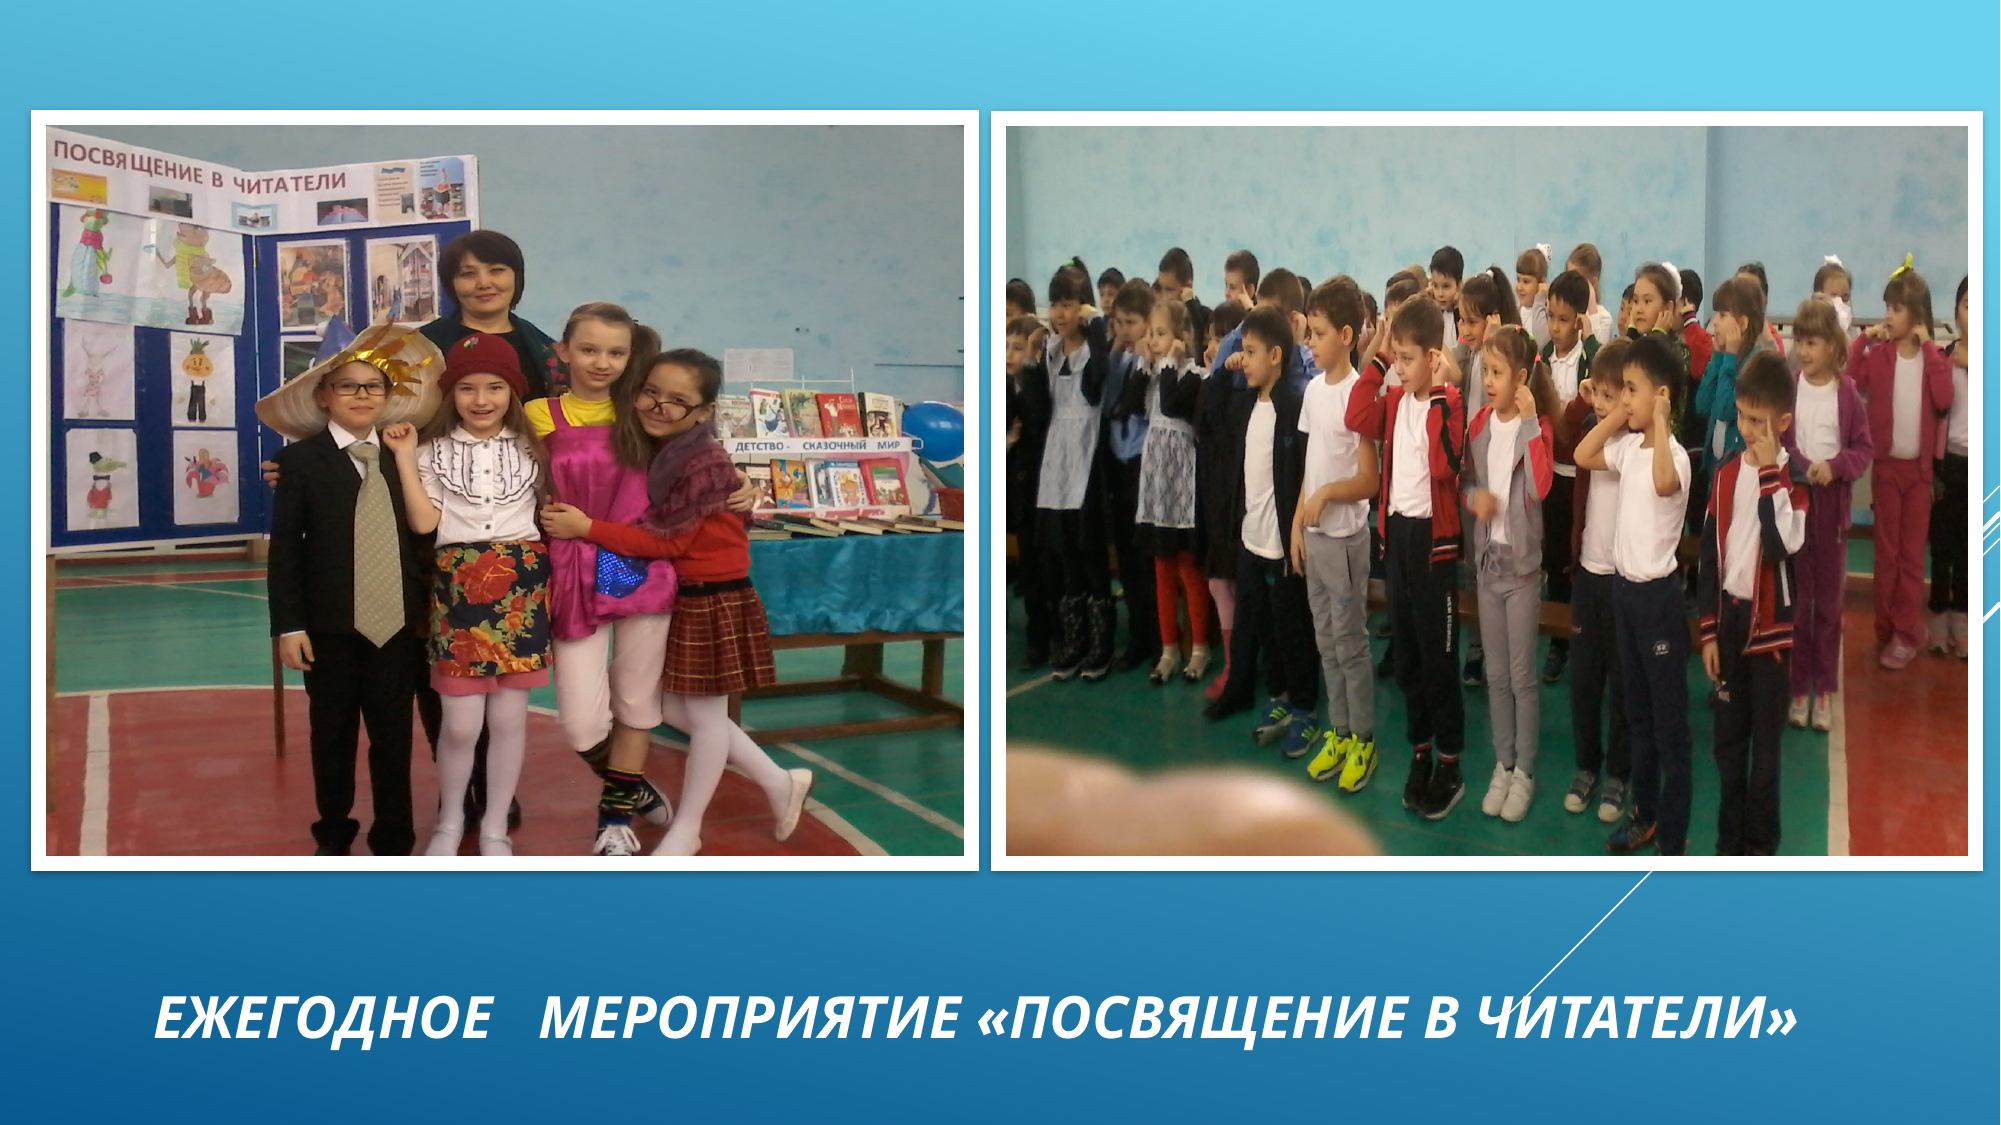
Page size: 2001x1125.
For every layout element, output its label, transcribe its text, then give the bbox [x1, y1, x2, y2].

title Ежегодное МЕРОПРИЯТИЕ «Посвящение в читатели» [107, 925, 1952, 1104]
picture [1005, 125, 1969, 857]
picture [45, 124, 965, 857]
